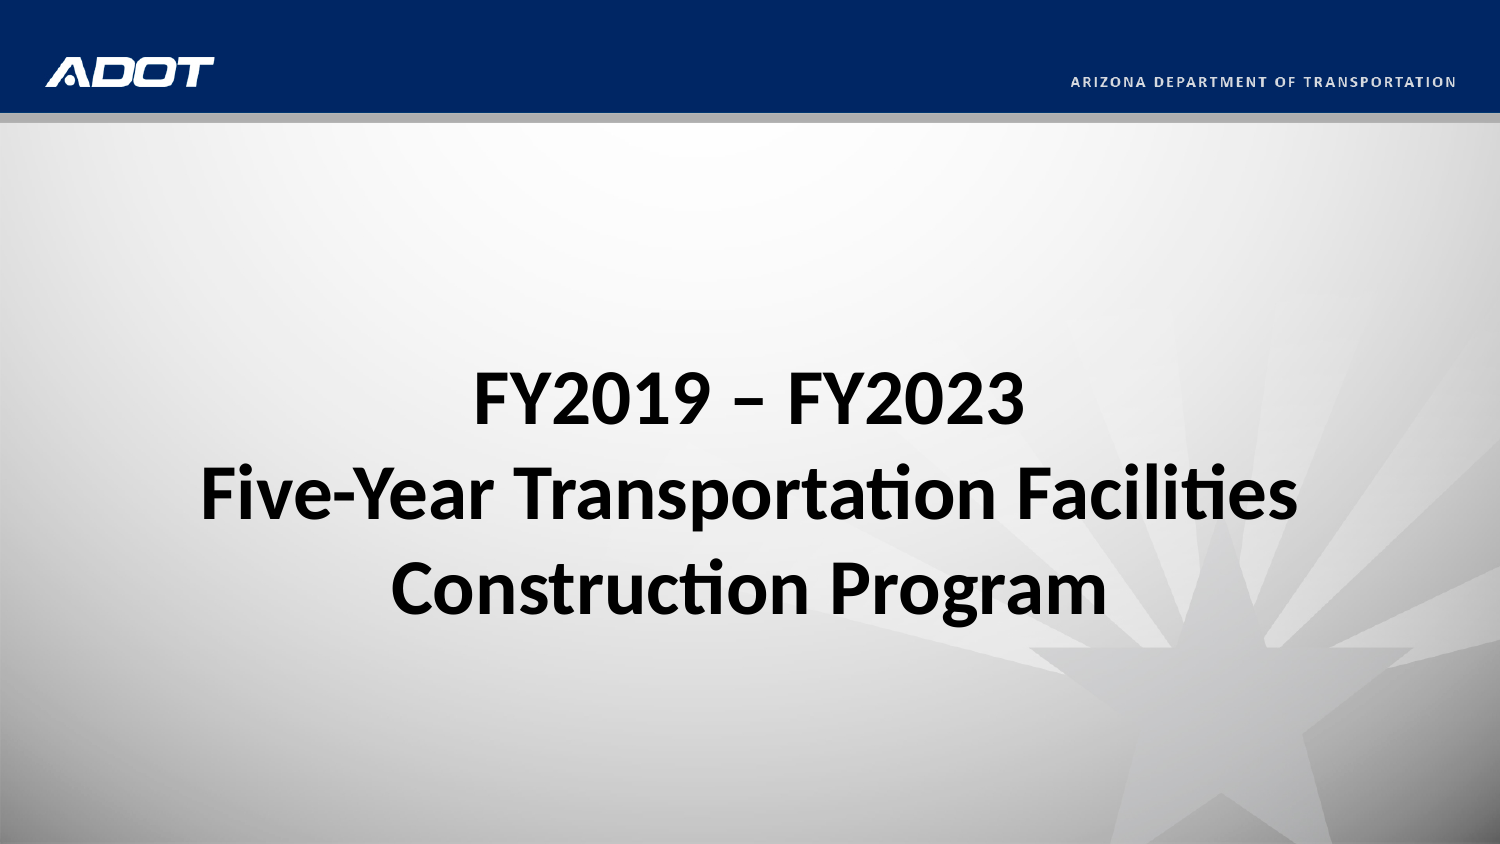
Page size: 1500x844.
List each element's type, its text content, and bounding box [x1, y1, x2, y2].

picture [0, 0, 1500, 844]
text_box FY2019 – FY2023 Five-Year Transportation Facilities Construction Program [162, 337, 1338, 519]
